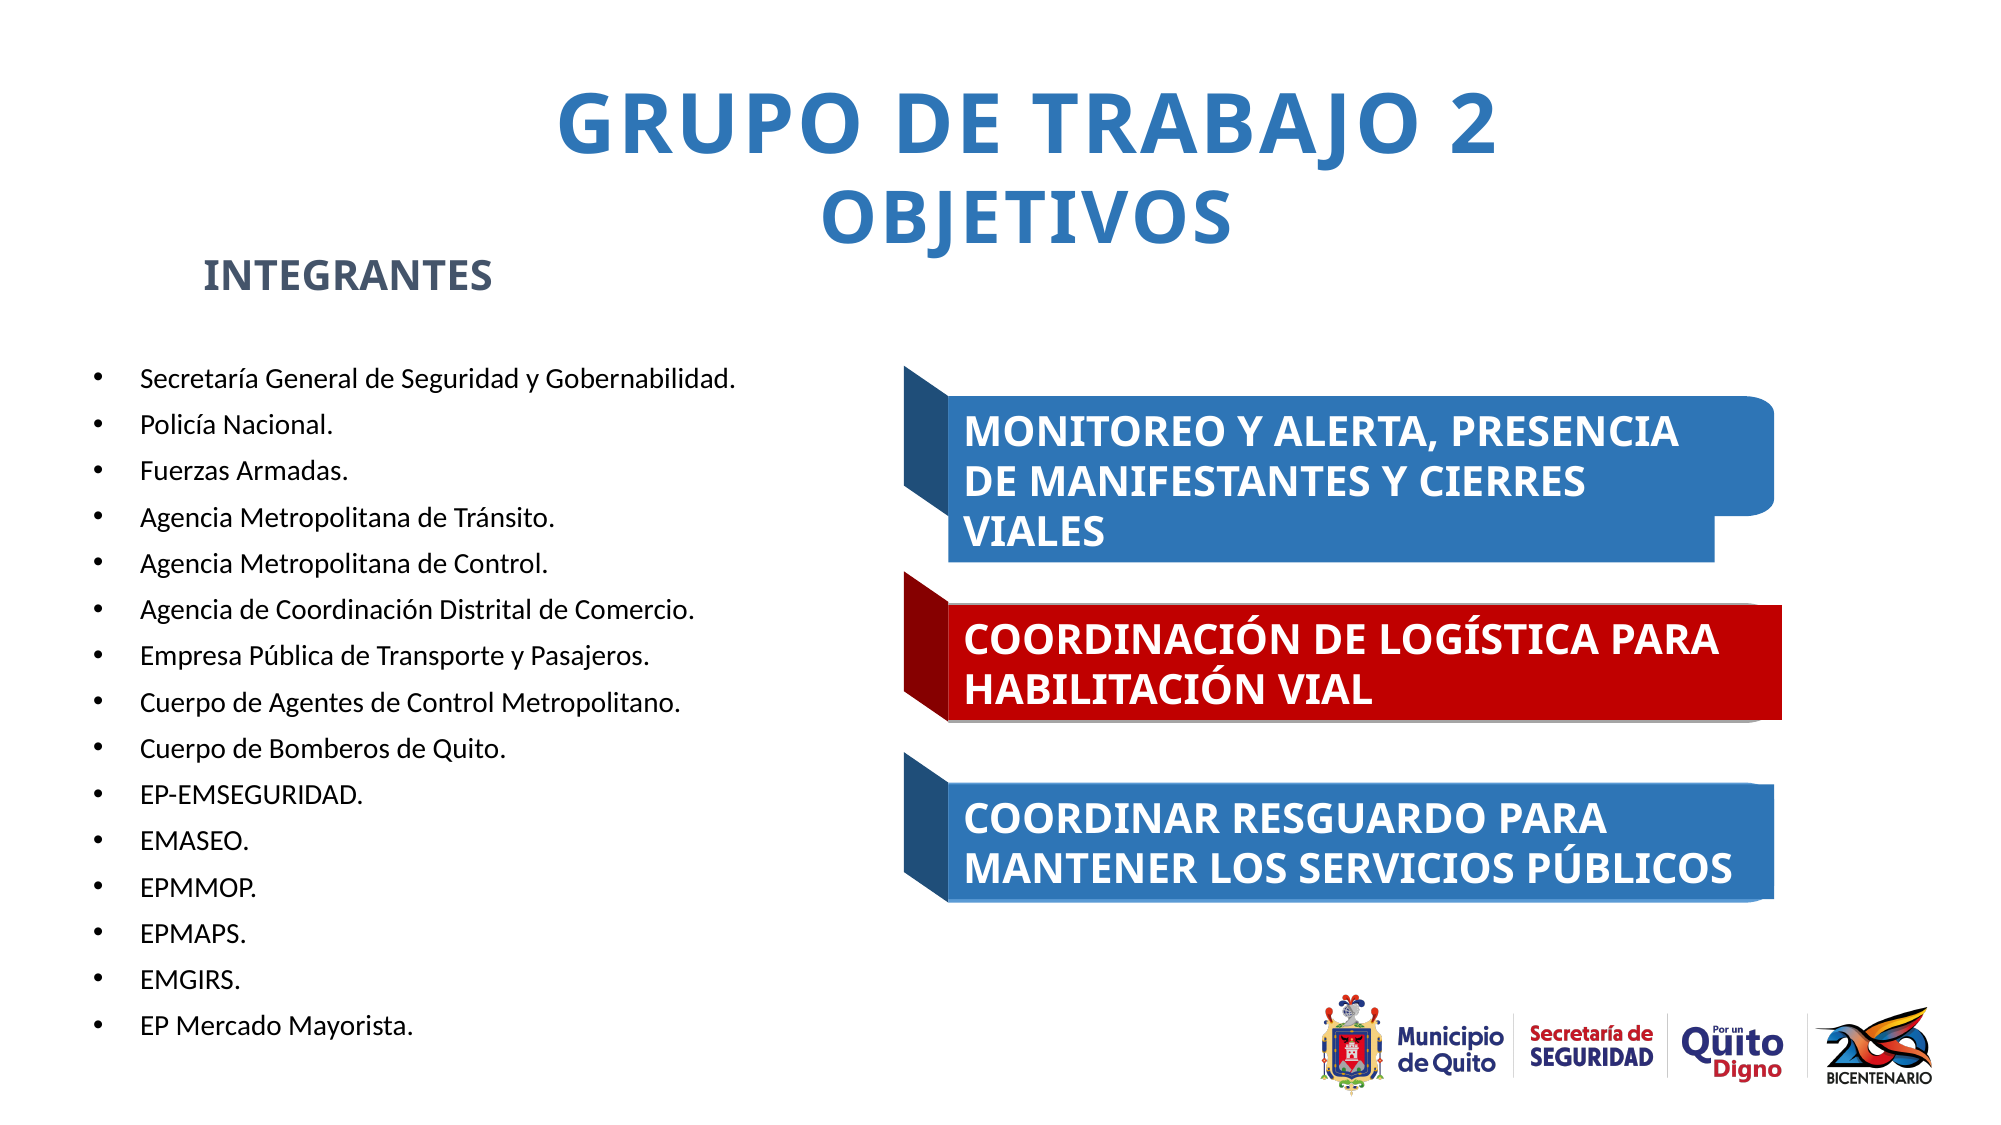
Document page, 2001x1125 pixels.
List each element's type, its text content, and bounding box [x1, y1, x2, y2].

text_box COORDINAR RESGUARDO PARA MANTENER LOS SERVICIOS PÚBLICOS [948, 784, 1775, 900]
text_box [903, 571, 949, 722]
picture [1264, 981, 1982, 1110]
text_box [903, 752, 948, 903]
text_box MONITOREO Y ALERTA, PRESENCIA DE MANIFESTANTES Y CIERRES VIALES [948, 397, 1715, 563]
text_box [903, 365, 949, 516]
text_box INTEGRANTES [178, 241, 519, 307]
text_box GRUPO DE TRABAJO 2 OBJETIVOS [518, 70, 1535, 259]
text_box COORDINACIÓN DE LOGÍSTICA PARA HABILITACIÓN VIAL [948, 605, 1782, 720]
text_box [948, 396, 1775, 517]
text_box Secretaría General de Seguridad y Gobernabilidad. Policía Nacional. Fuerzas Armadas. Agencia Metropolitana de Tránsito. Agencia Metropolitana de Control. Agencia de Coordinación Distrital de Comercio. Empresa Pública de Transporte y Pasajeros. Cuerpo de Agentes de Control Metropolitano. Cuerpo de Bomberos de Quito. EP-EMSEGURIDAD. EMASEO. EPMMOP. EPMAPS. EMGIRS. EP Mercado Mayorista. [78, 340, 760, 1049]
